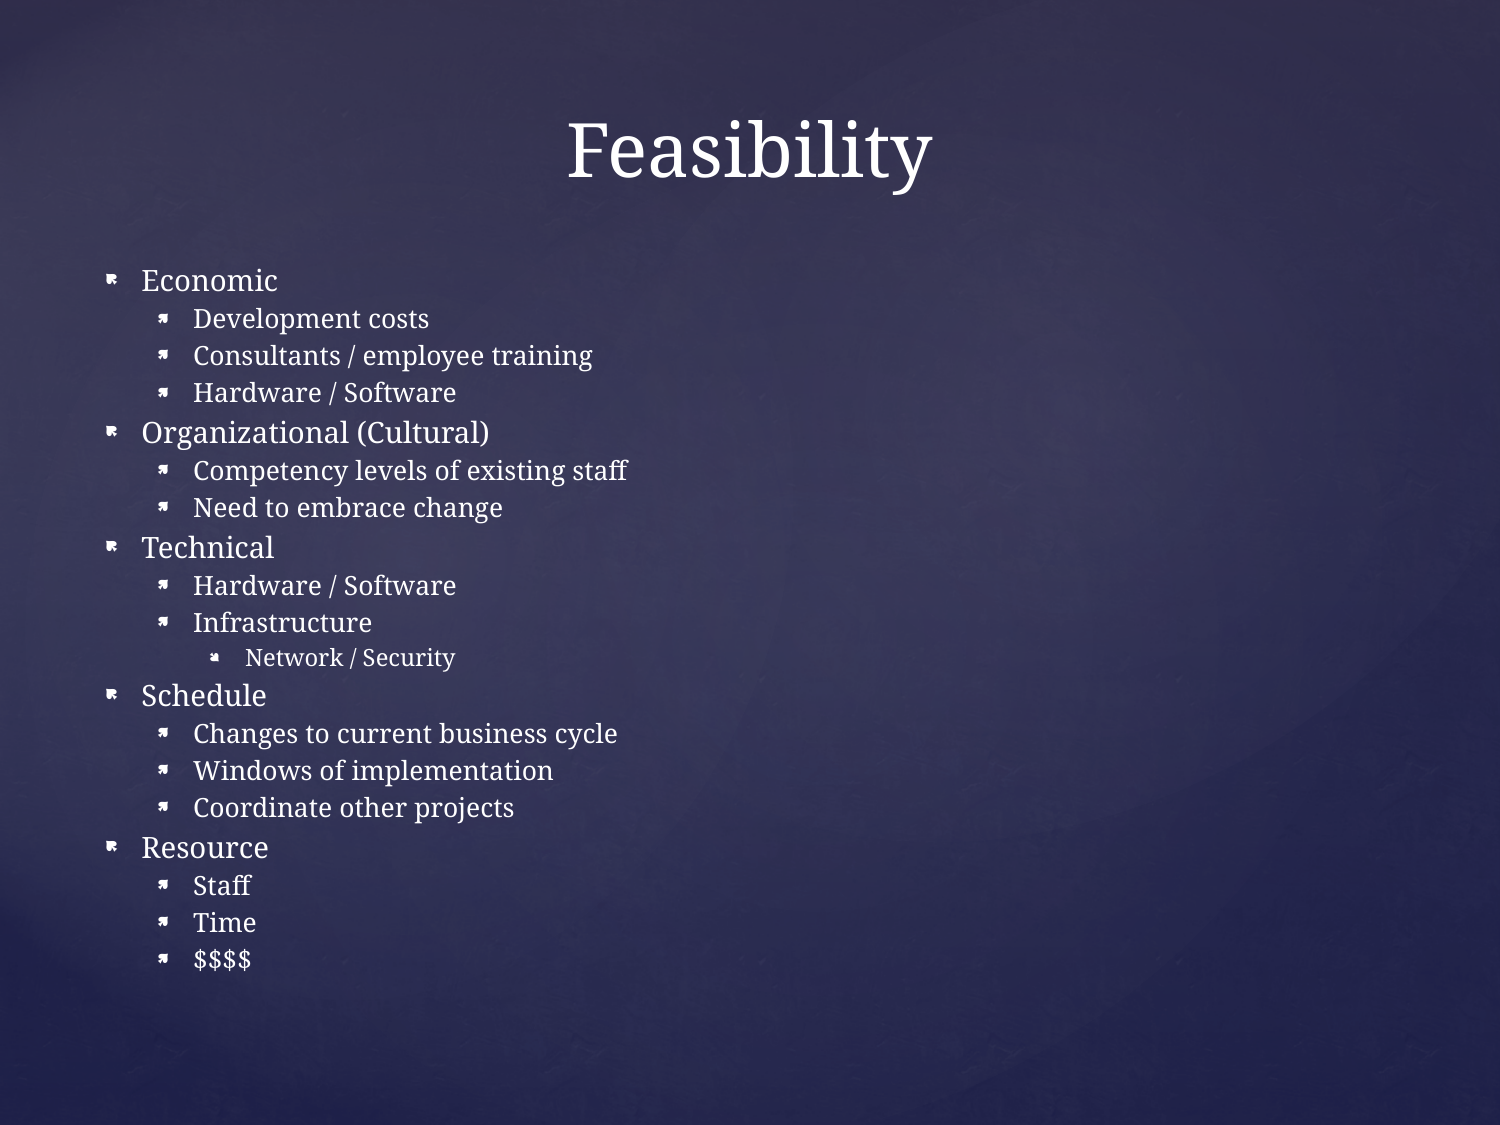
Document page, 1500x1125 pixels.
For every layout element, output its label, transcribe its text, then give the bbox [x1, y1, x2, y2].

title Feasibility [37, 50, 1463, 200]
list Economic Development costs Consultants / employee training Hardware / Software Organizational (Cultural) Competency levels of existing staff Need to embrace change Technical Hardware / Software Infrastructure Network / Security Schedule Changes to current business cycle Windows of implementation Coordinate other projects Resource Staff Time $$$$ [87, 249, 1388, 987]
